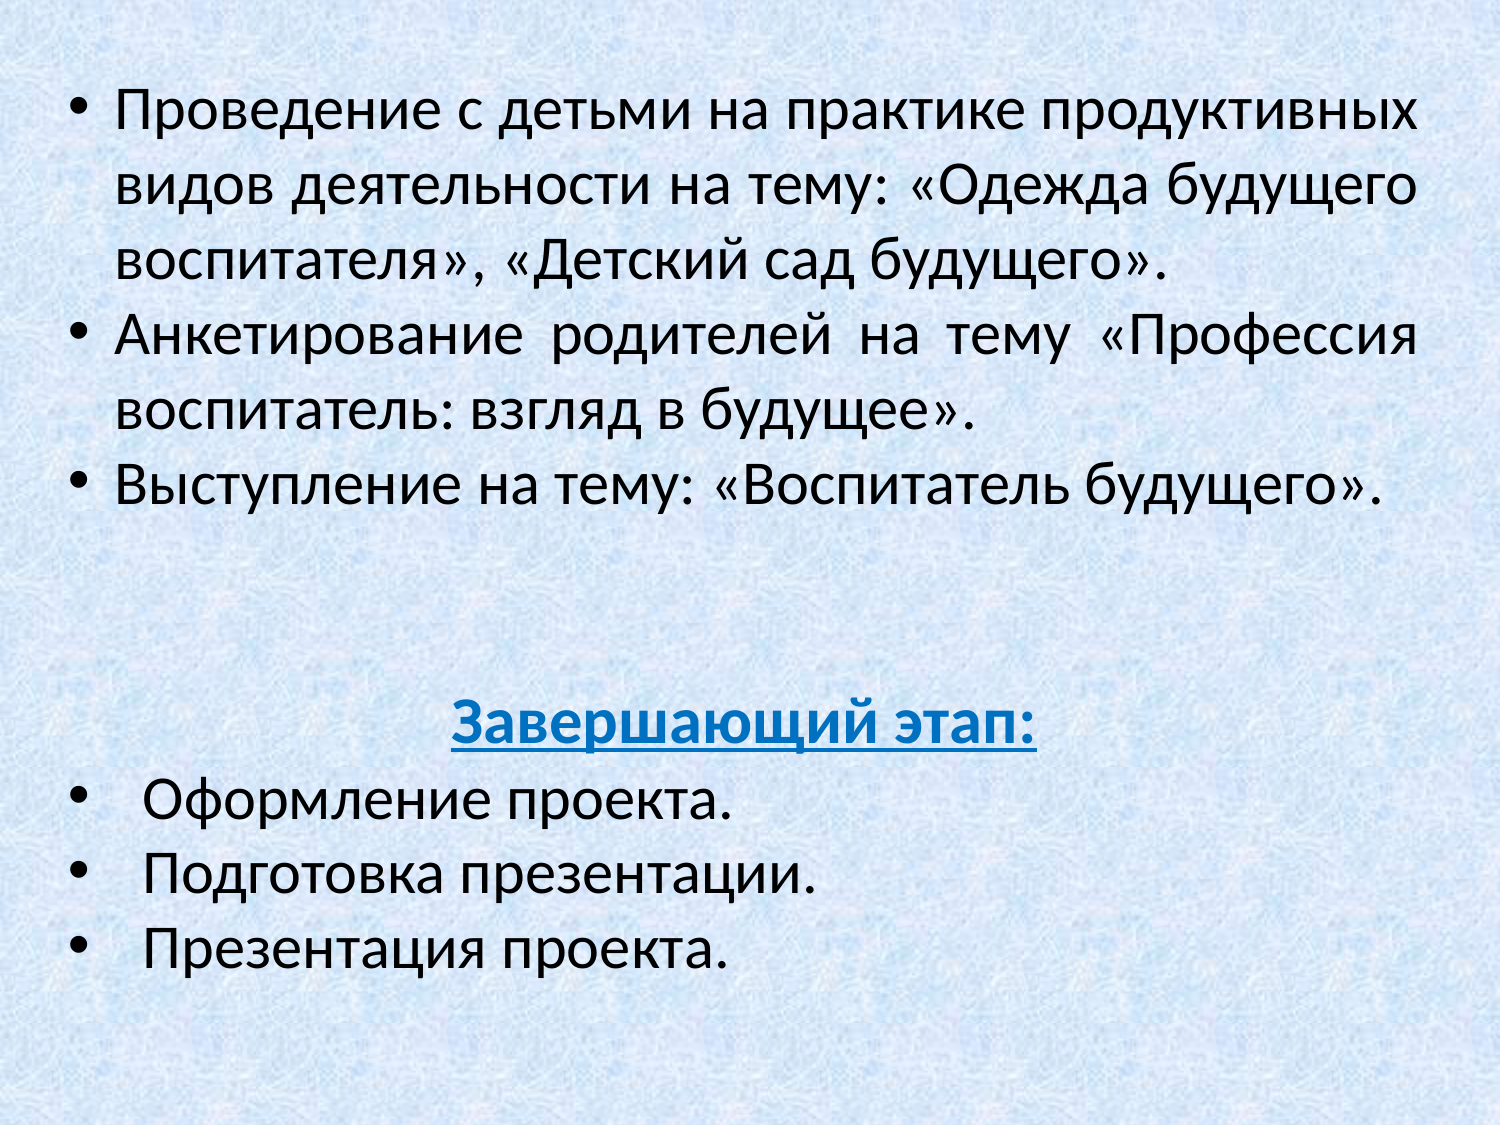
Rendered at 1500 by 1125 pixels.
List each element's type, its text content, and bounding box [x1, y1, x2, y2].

text_box Проведение с детьми на практике продуктивных видов деятельности на тему: «Одежда будущего воспитателя», «Детский сад будущего». Анкетирование родителей на тему «Профессия воспитатель: взгляд в будущее». Выступление на тему: «Воспитатель будущего». Завершающий этап: Оформление проекта. Подготовка презентации. Презентация проекта. [53, 59, 1436, 1125]
picture [0, 0, 1500, 1125]
